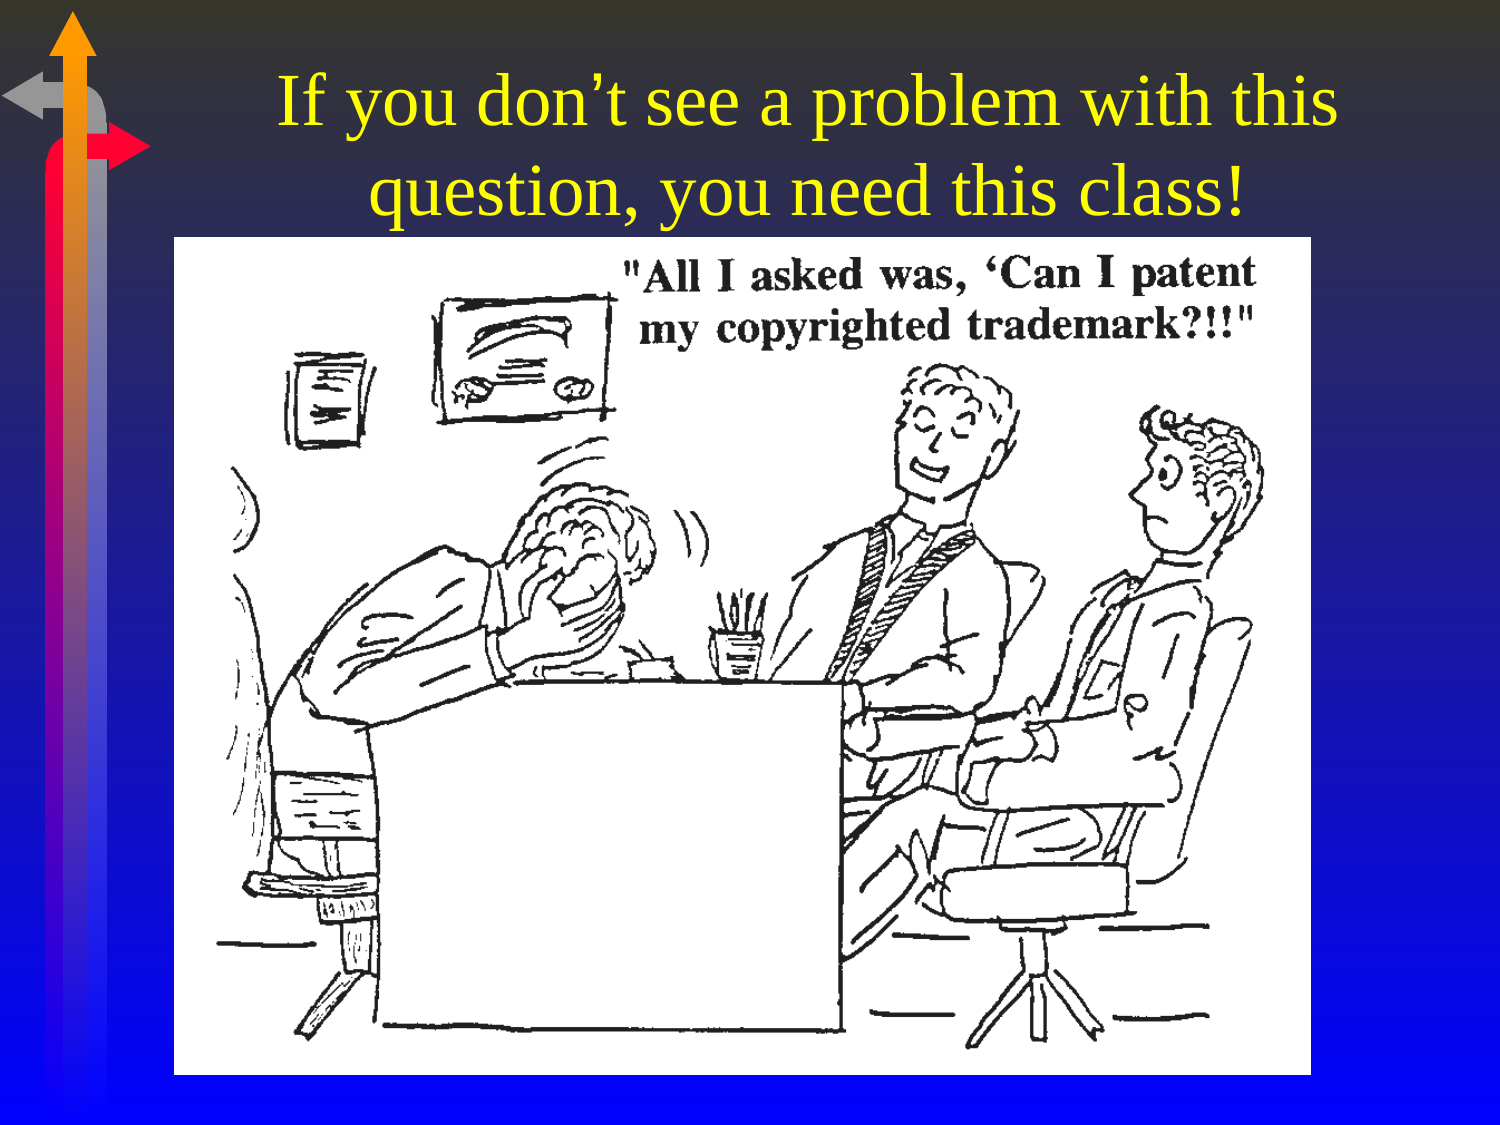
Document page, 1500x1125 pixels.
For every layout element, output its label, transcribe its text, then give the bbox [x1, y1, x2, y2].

title If you don’t see a problem with this question, you need this class! [174, 50, 1443, 238]
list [174, 237, 1312, 1076]
